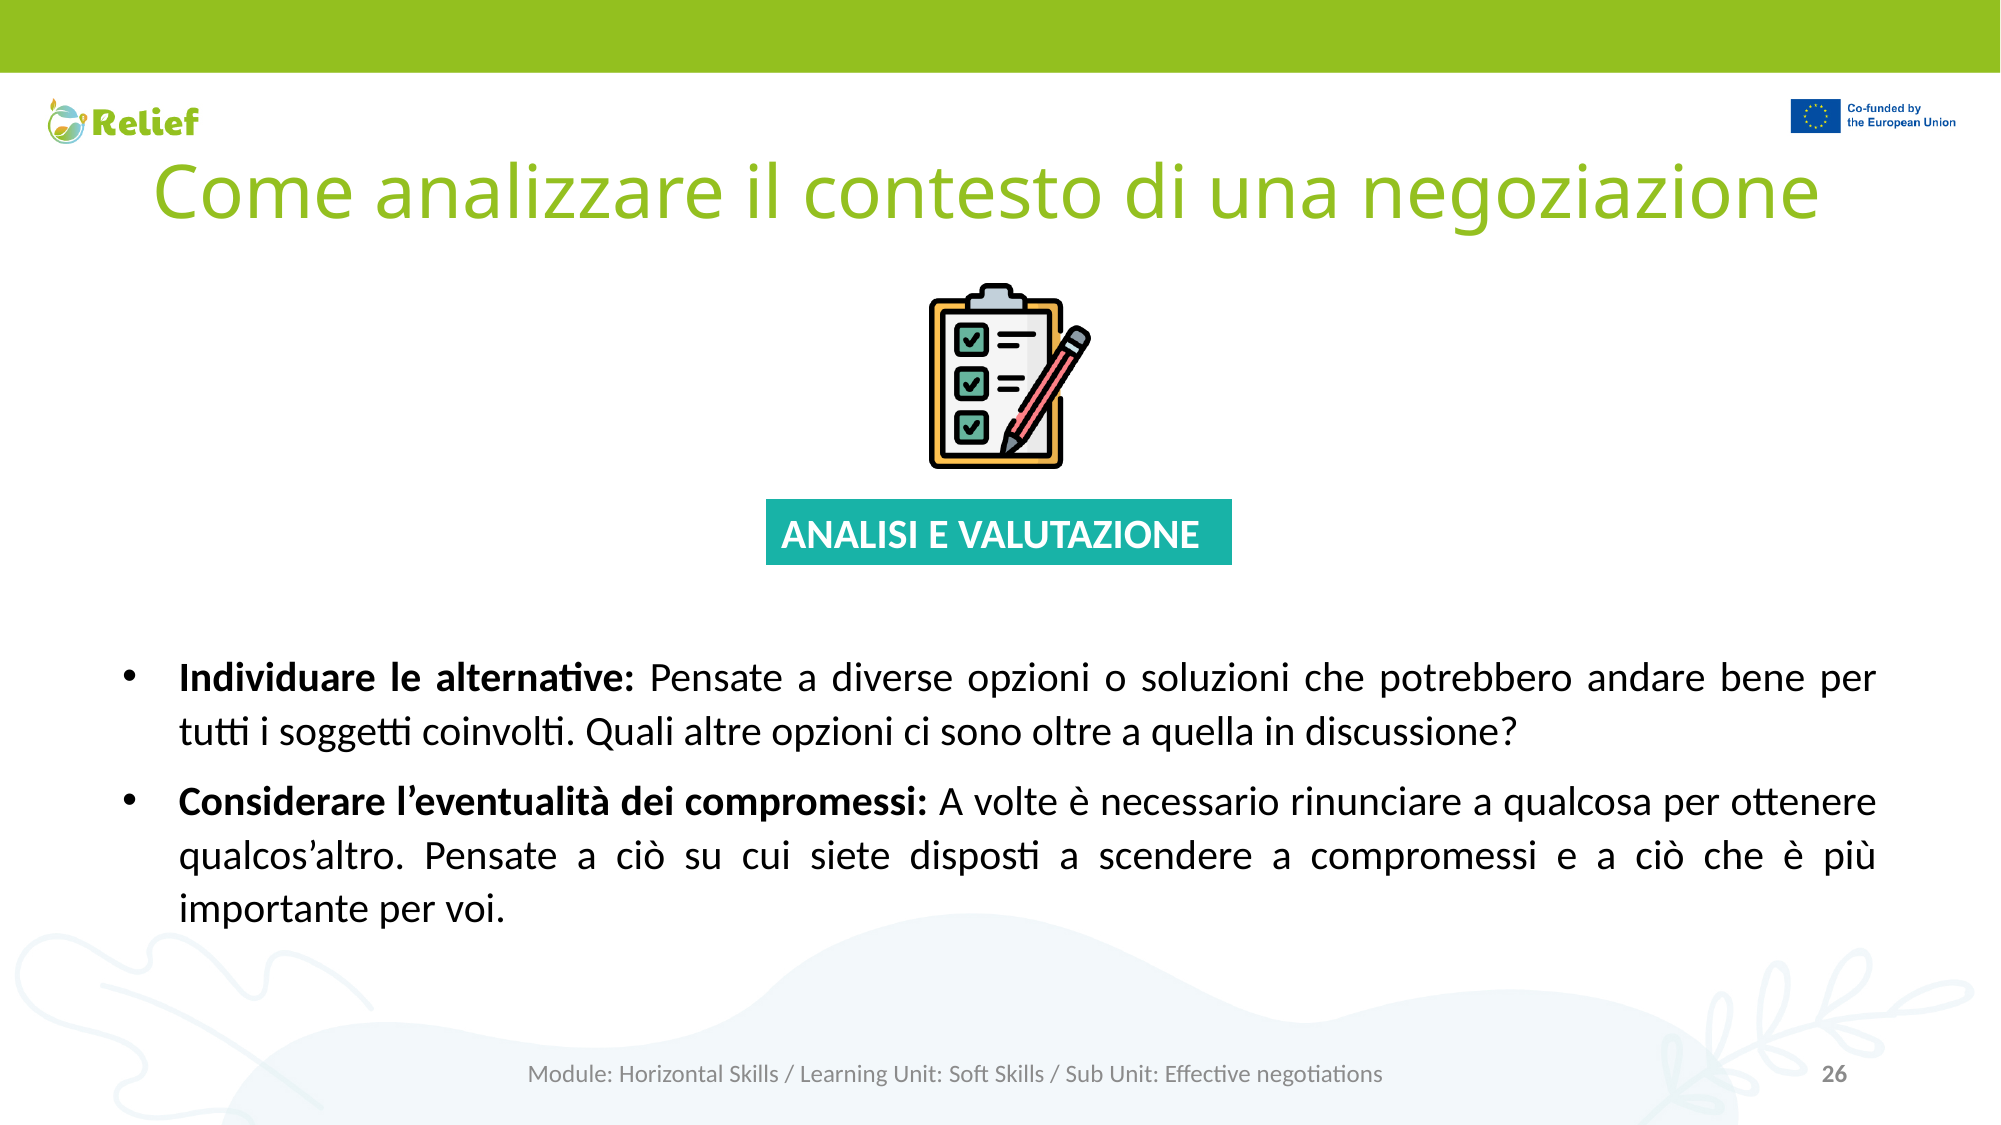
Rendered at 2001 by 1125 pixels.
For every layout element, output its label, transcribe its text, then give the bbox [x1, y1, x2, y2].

text_box ANALISI E VALUTAZIONE [766, 499, 1232, 565]
text_box Individuare le alternative: Pensate a diverse opzioni o soluzioni che potrebbero andare bene per tutti i soggetti coinvolti. Quali altre opzioni ci sono oltre a quella in discussione? Considerare l’eventualità dei compromessi: A volte è necessario rinunciare a qualcosa per ottenere qualcos’altro. Pensate a ciò su cui siete disposti a scendere a compromessi e a ciò che è più importante per voi. [107, 639, 1893, 939]
picture [0, 0, 2001, 1125]
slide_number 26 [1787, 1042, 1863, 1103]
footer Module: Horizontal Skills / Learning Unit: Soft Skills / Sub Unit: Effective negotiations [137, 1023, 1775, 1122]
title Come analizzare il contesto di una negoziazione [137, 111, 1863, 278]
